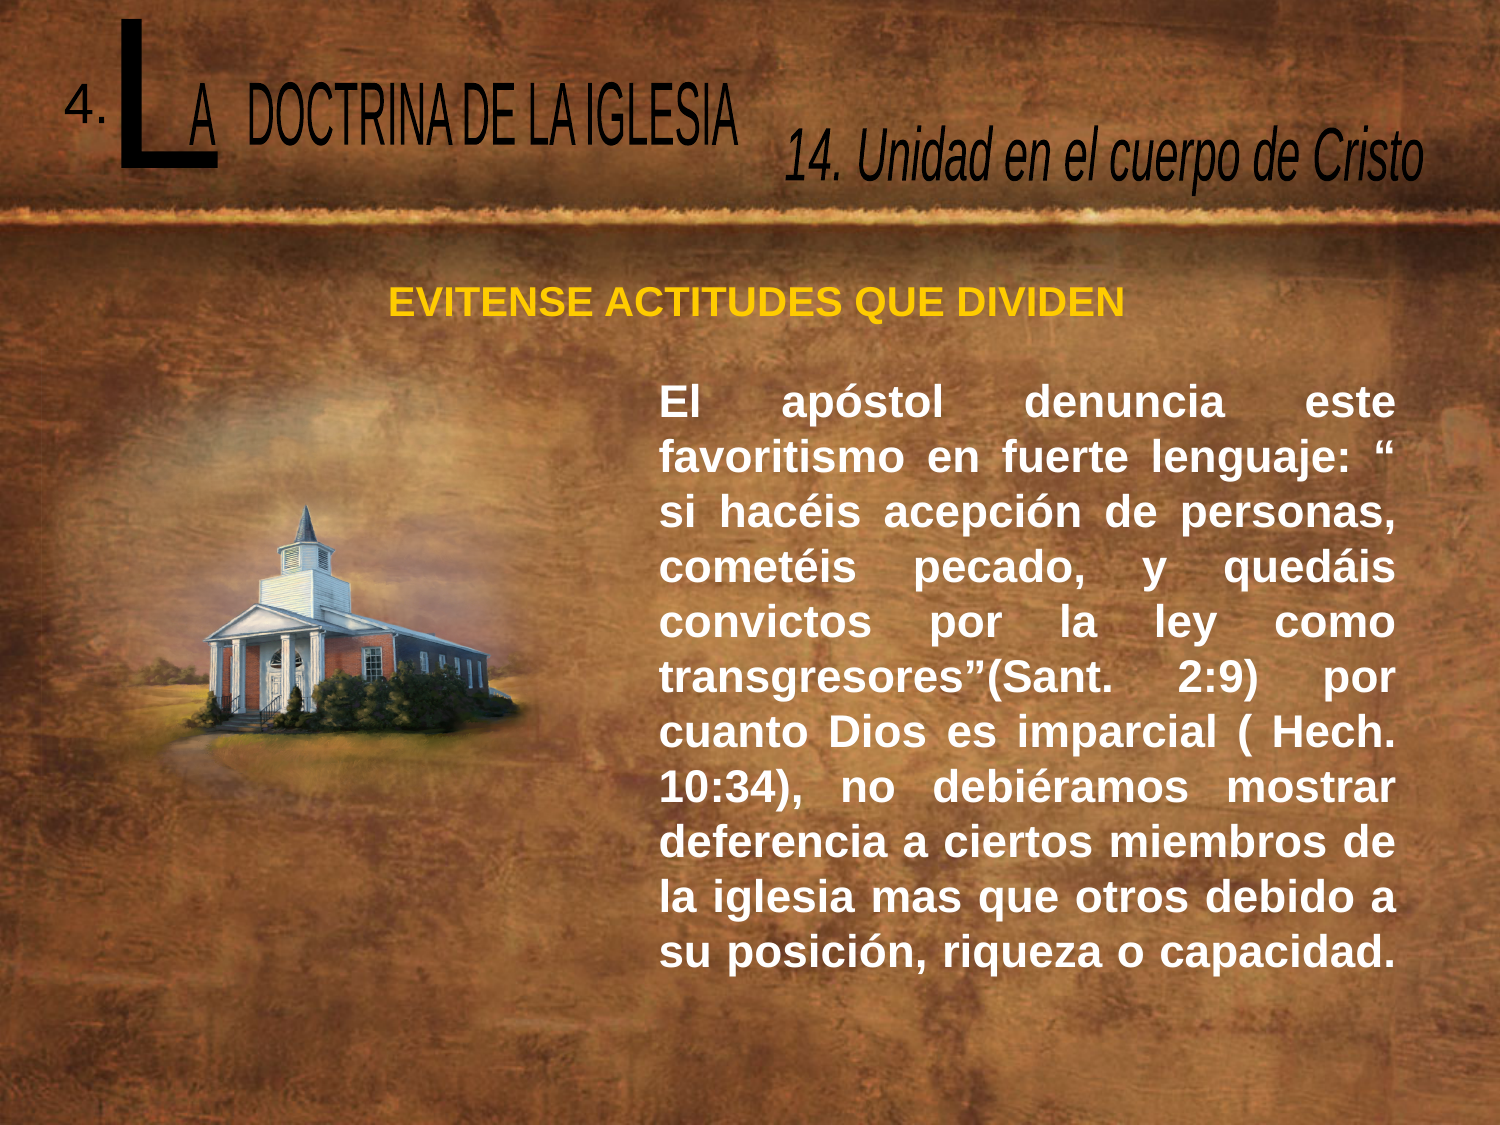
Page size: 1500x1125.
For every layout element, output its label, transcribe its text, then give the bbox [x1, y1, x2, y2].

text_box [64, 18, 739, 168]
text_box EVITENSE ACTITUDES QUE DIVIDEN [373, 267, 1141, 332]
picture [0, 0, 1500, 1125]
text_box El apóstol denuncia este favoritismo en fuerte lenguaje: “ si hacéis acepción de personas, cometéis pecado, y quedáis convictos por la ley como transgresores”(Sant. 2:9) por cuanto Dios es imparcial ( Hech. 10:34), no debiéramos mostrar deferencia a ciertos miembros de la iglesia mas que otros debido a su posición, riqueza o capacidad. [643, 364, 1412, 984]
